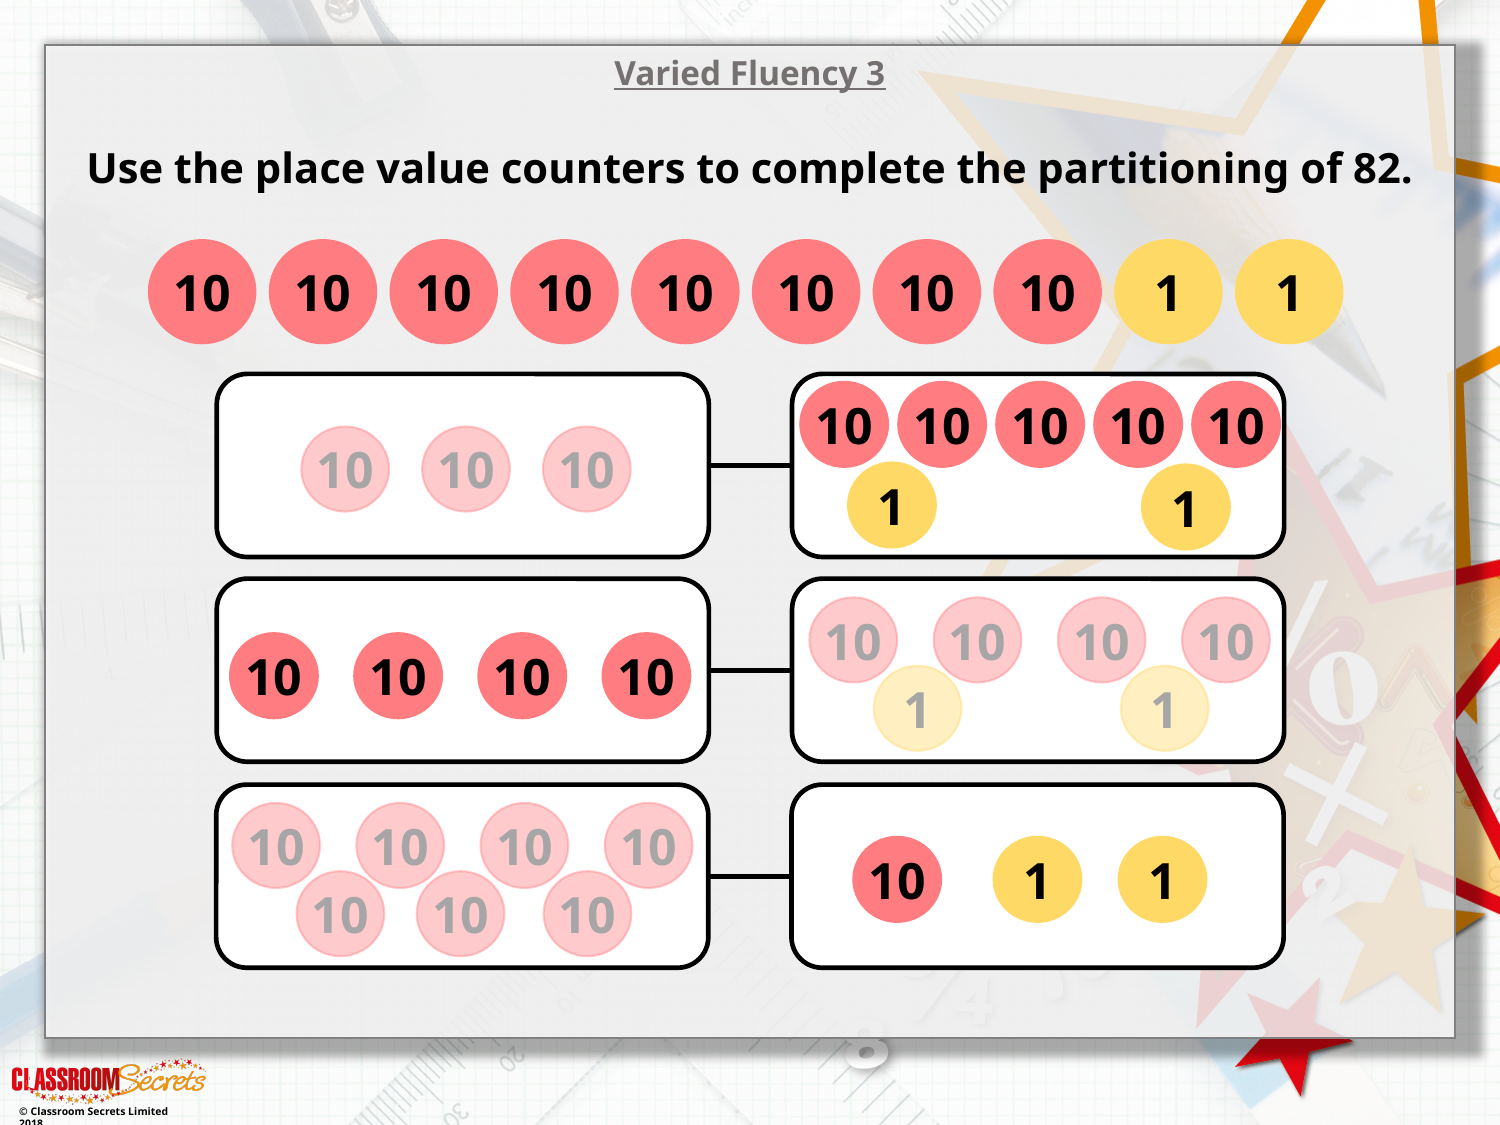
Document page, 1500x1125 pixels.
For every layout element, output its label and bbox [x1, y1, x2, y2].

text_box [148, 240, 1343, 968]
text_box [4, 1058, 207, 1125]
text_box [301, 426, 631, 512]
picture [0, 0, 1500, 1125]
